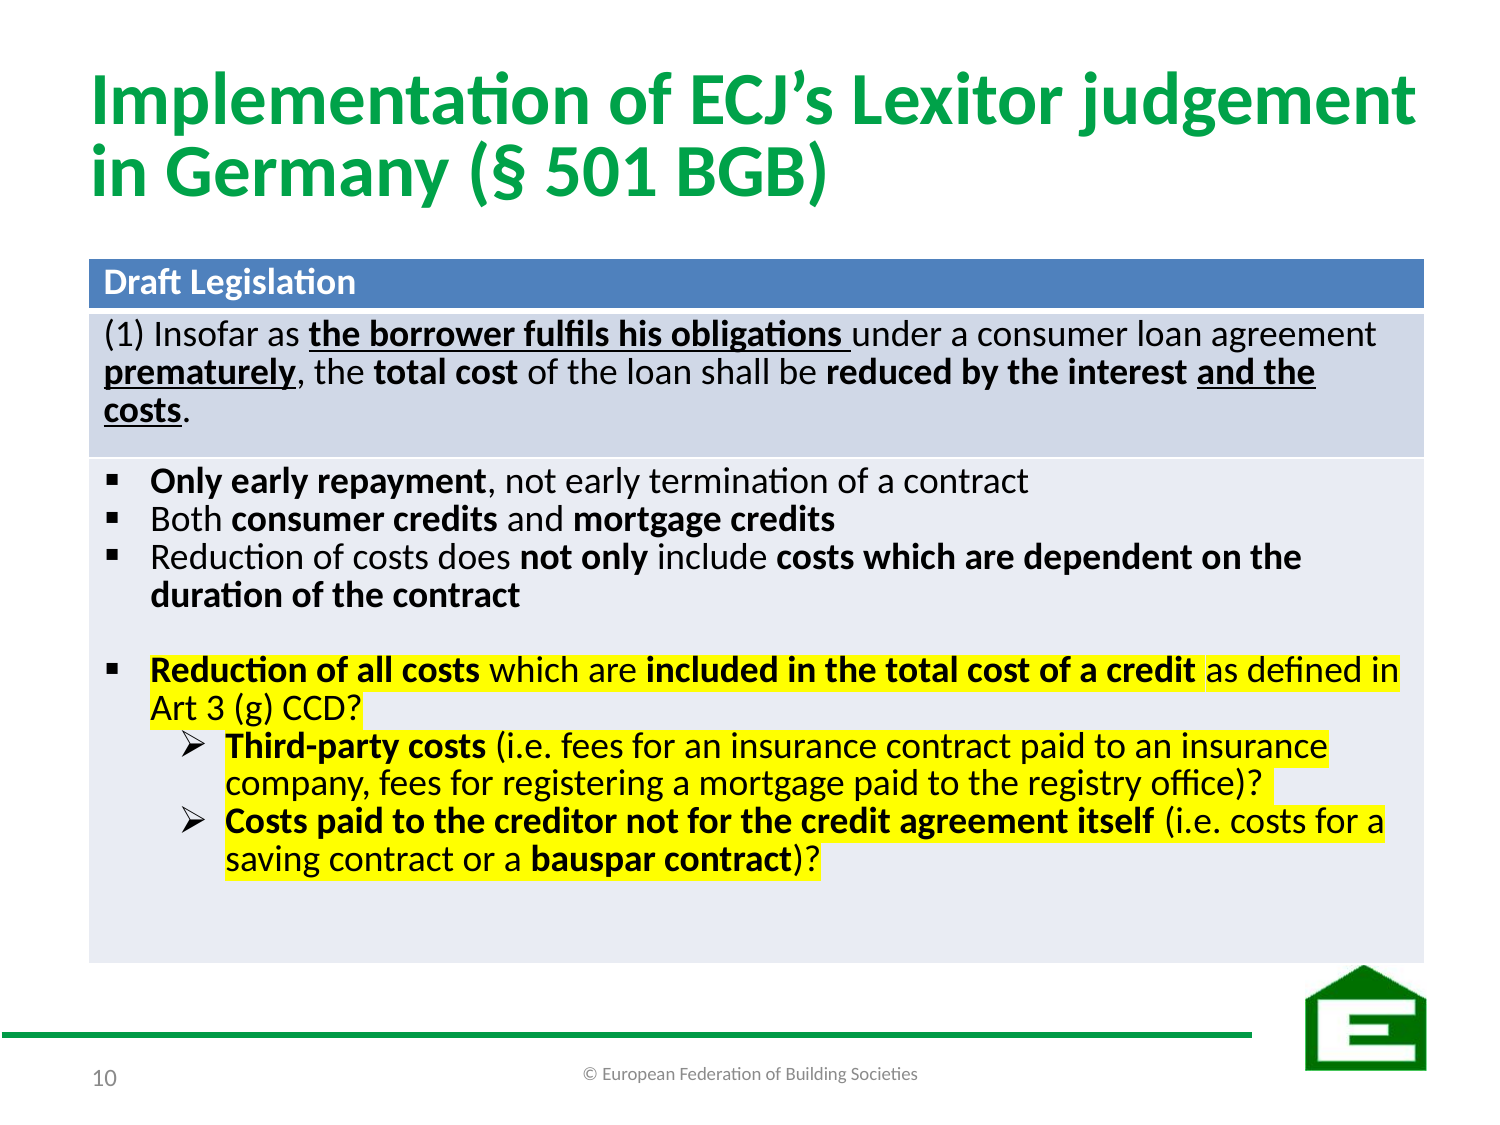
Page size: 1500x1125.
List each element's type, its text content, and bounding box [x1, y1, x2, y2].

table_cell Only early repayment, not early termination of a contract Both consumer credits and mortgage credits Reduction of costs does not only include costs which are dependent on the duration of the contract Reduction of all costs which are included in the total cost of a credit as defined in Art 3 (g) CCD? Third-party costs (i.e. fees for an insurance contract paid to an insurance company, fees for registering a mortgage paid to the registry office)? Costs paid to the creditor not for the credit agreement itself (i.e. costs for a saving contract or a bauspar contract)? [89, 459, 1424, 963]
slide_number 10 [76, 1046, 427, 1107]
footer © European Federation of Building Societies [512, 1042, 988, 1103]
list [75, 255, 1471, 998]
title Implementation of ECJ’s Lexitor judgement in Germany (§ 501 BGB) [75, 45, 1447, 233]
table_cell (1) Insofar as the borrower fulfils his obligations under a consumer loan agreement prematurely, the total cost of the loan shall be reduced by the interest and the costs. [89, 314, 1424, 457]
picture [1305, 998, 1427, 1071]
table_header Draft Legislation [89, 259, 1424, 308]
